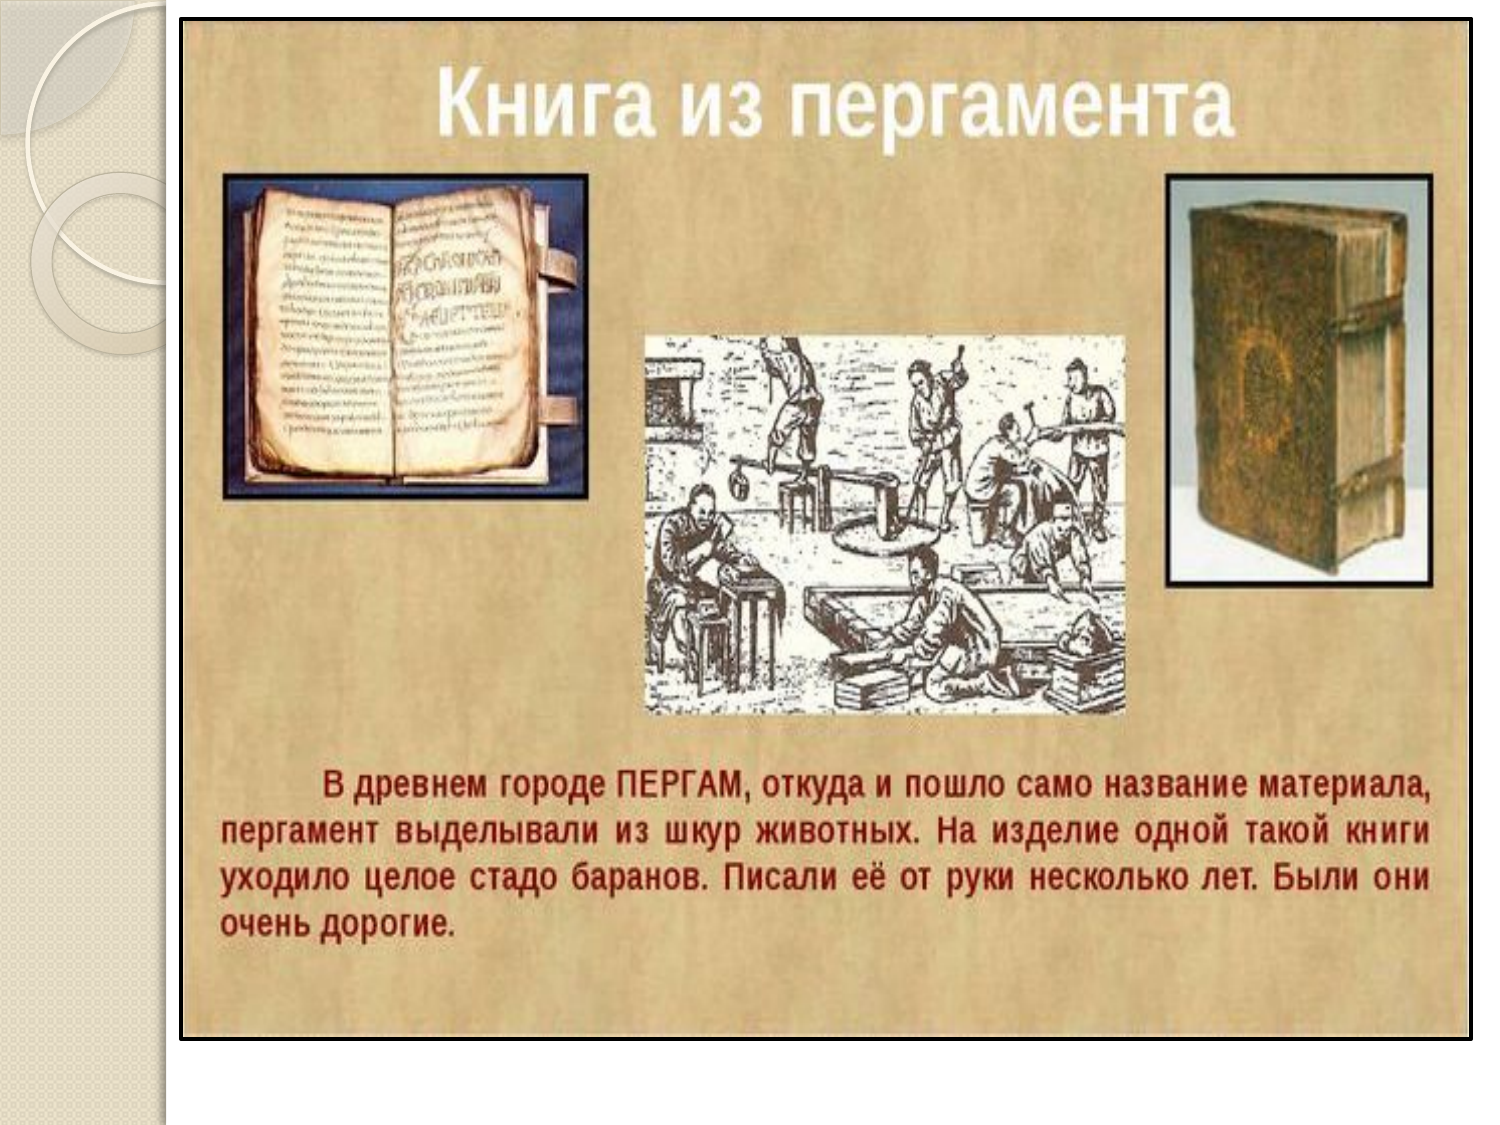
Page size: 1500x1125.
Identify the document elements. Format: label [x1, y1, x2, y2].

picture [182, 20, 1470, 1037]
